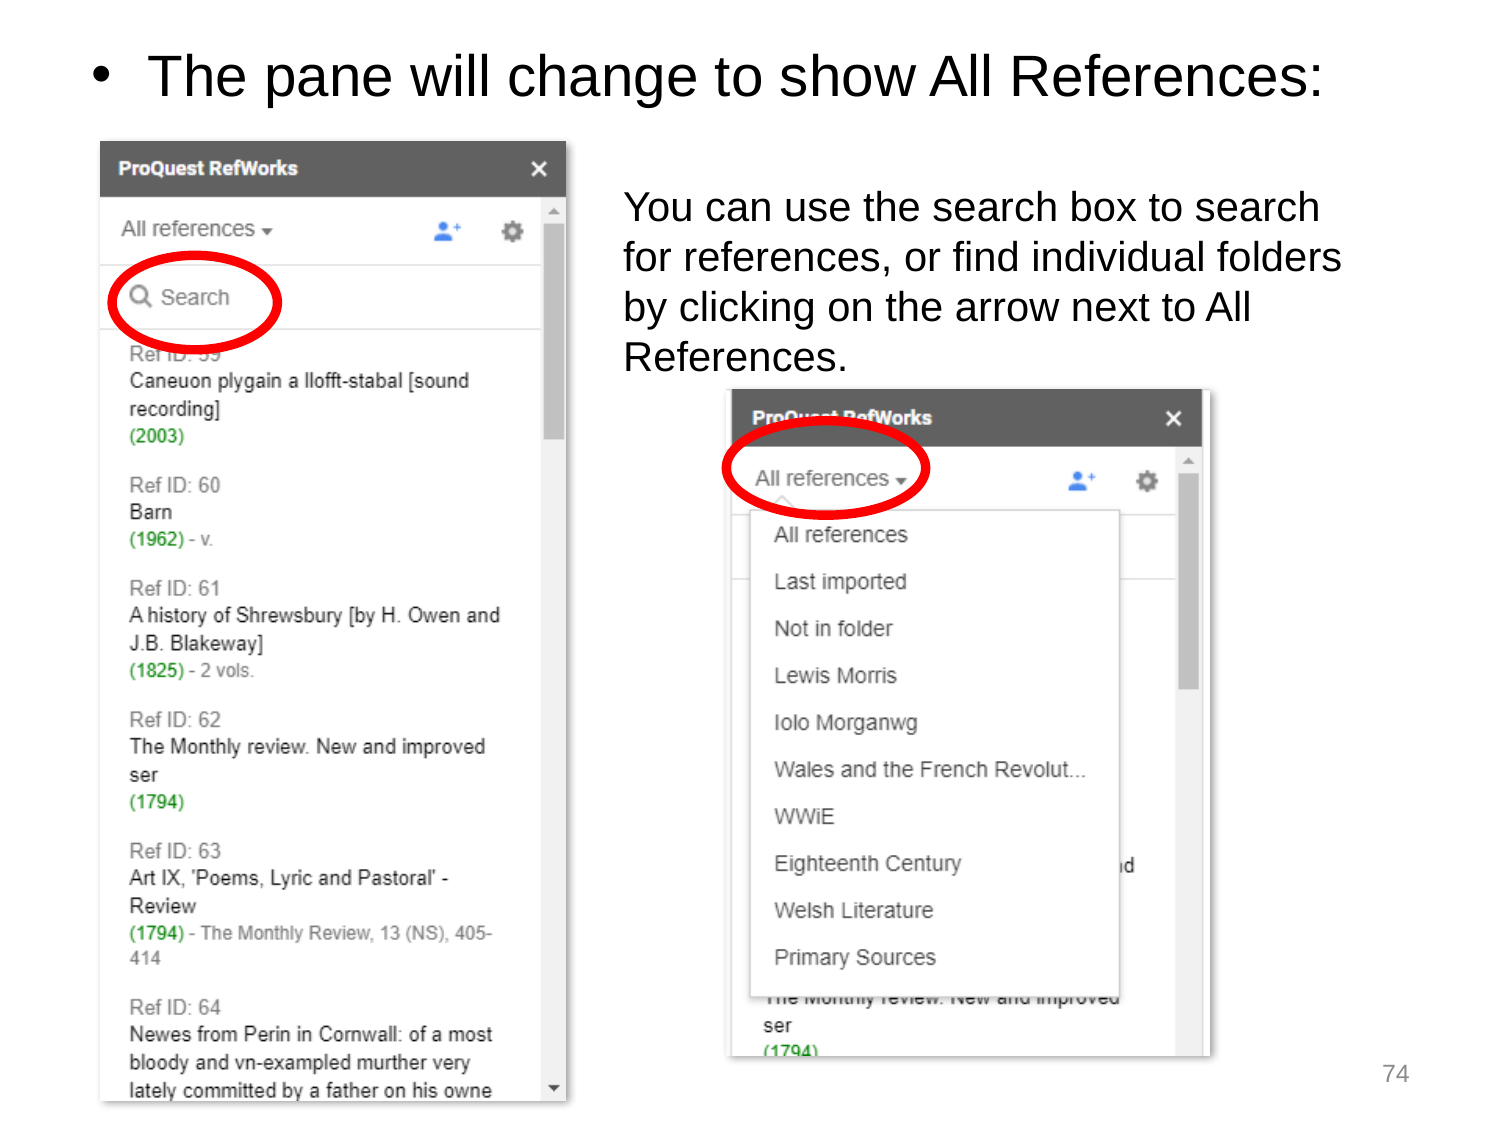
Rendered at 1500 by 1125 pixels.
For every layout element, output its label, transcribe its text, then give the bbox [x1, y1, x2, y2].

slide_number 74 [1074, 1042, 1425, 1103]
picture [726, 389, 1210, 1056]
picture [100, 140, 567, 1101]
list The pane will change to show All References: [76, 30, 1427, 142]
text_box You can use the search box to search for references, or find individual folders by clicking on the arrow next to All References. [608, 172, 1388, 388]
